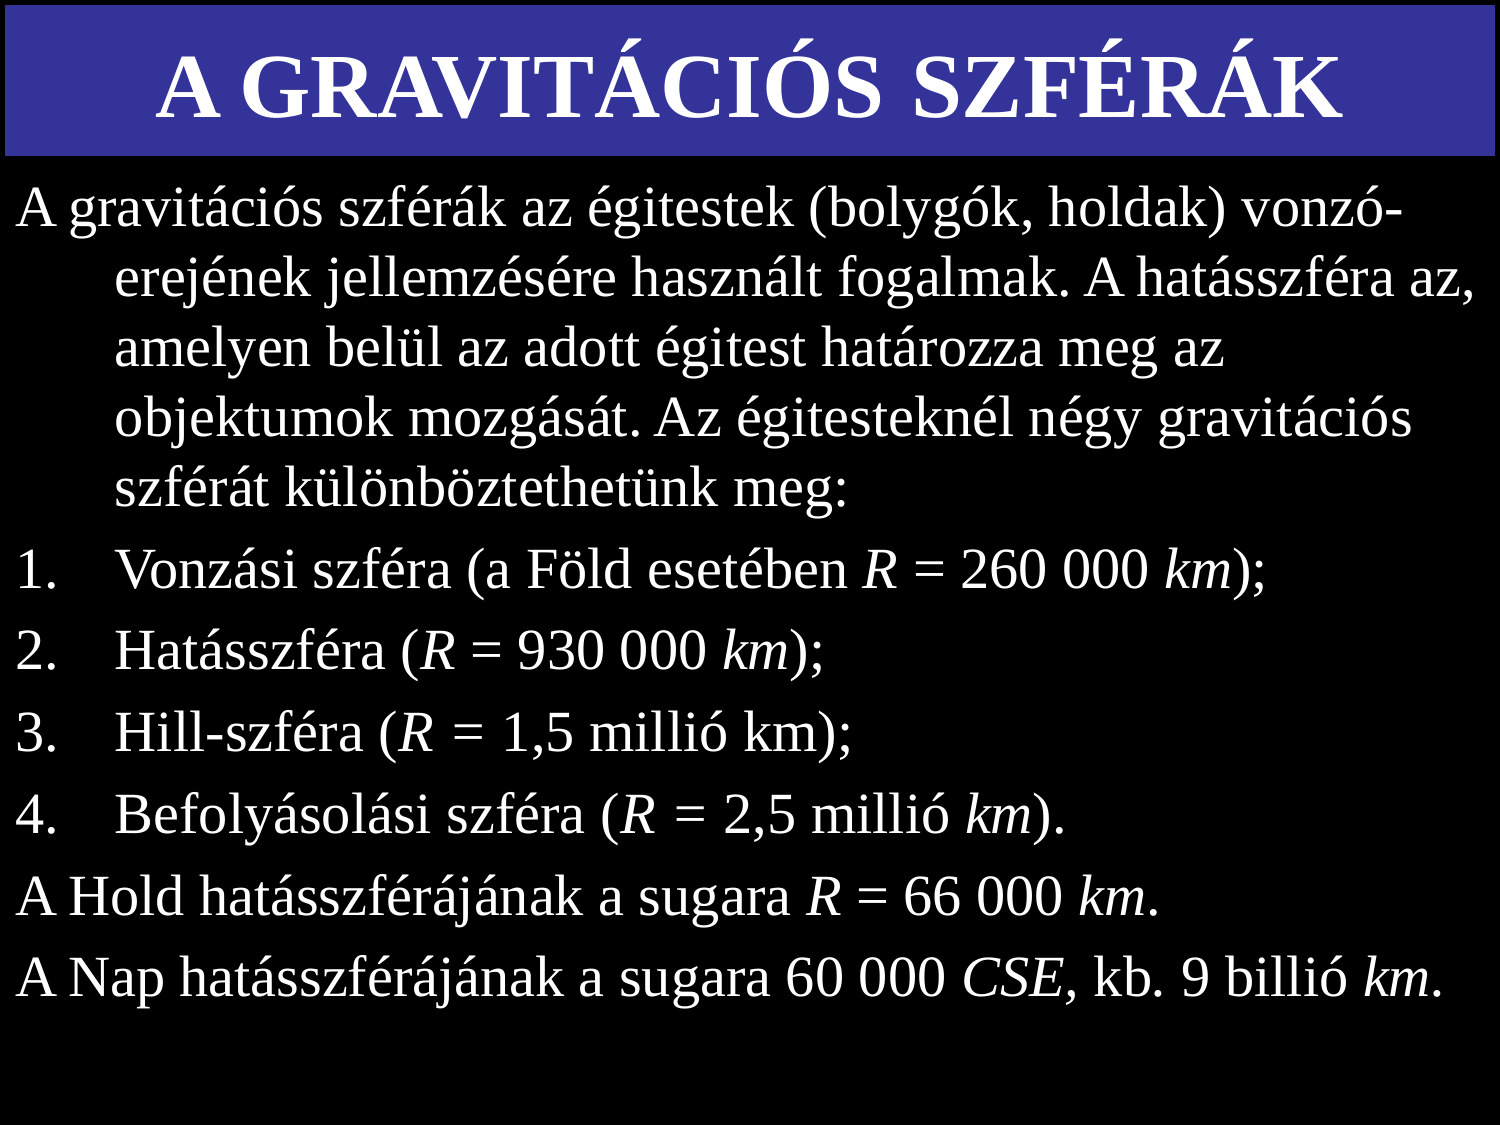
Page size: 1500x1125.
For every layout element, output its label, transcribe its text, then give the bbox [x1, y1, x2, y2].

title A GRAVITÁCIÓS SZFÉRÁK [0, 0, 1500, 160]
list A gravitációs szférák az égitestek (bolygók, holdak) vonzó-erejének jellemzésére használt fogalmak. A hatásszféra az, amelyen belül az adott égitest határozza meg az objektumok mozgását. Az égitesteknél négy gravitációs szférát különböztethetünk meg: Vonzási szféra (a Föld esetében R = 260 000 km); Hatásszféra (R = 930 000 km); Hill-szféra (R = 1,5 millió km); Befolyásolási szféra (R = 2,5 millió km). A Hold hatásszférájának a sugara R = 66 000 km. A Nap hatásszférájának a sugara 60 000 CSE, kb. 9 billió km. [0, 160, 1500, 1125]
